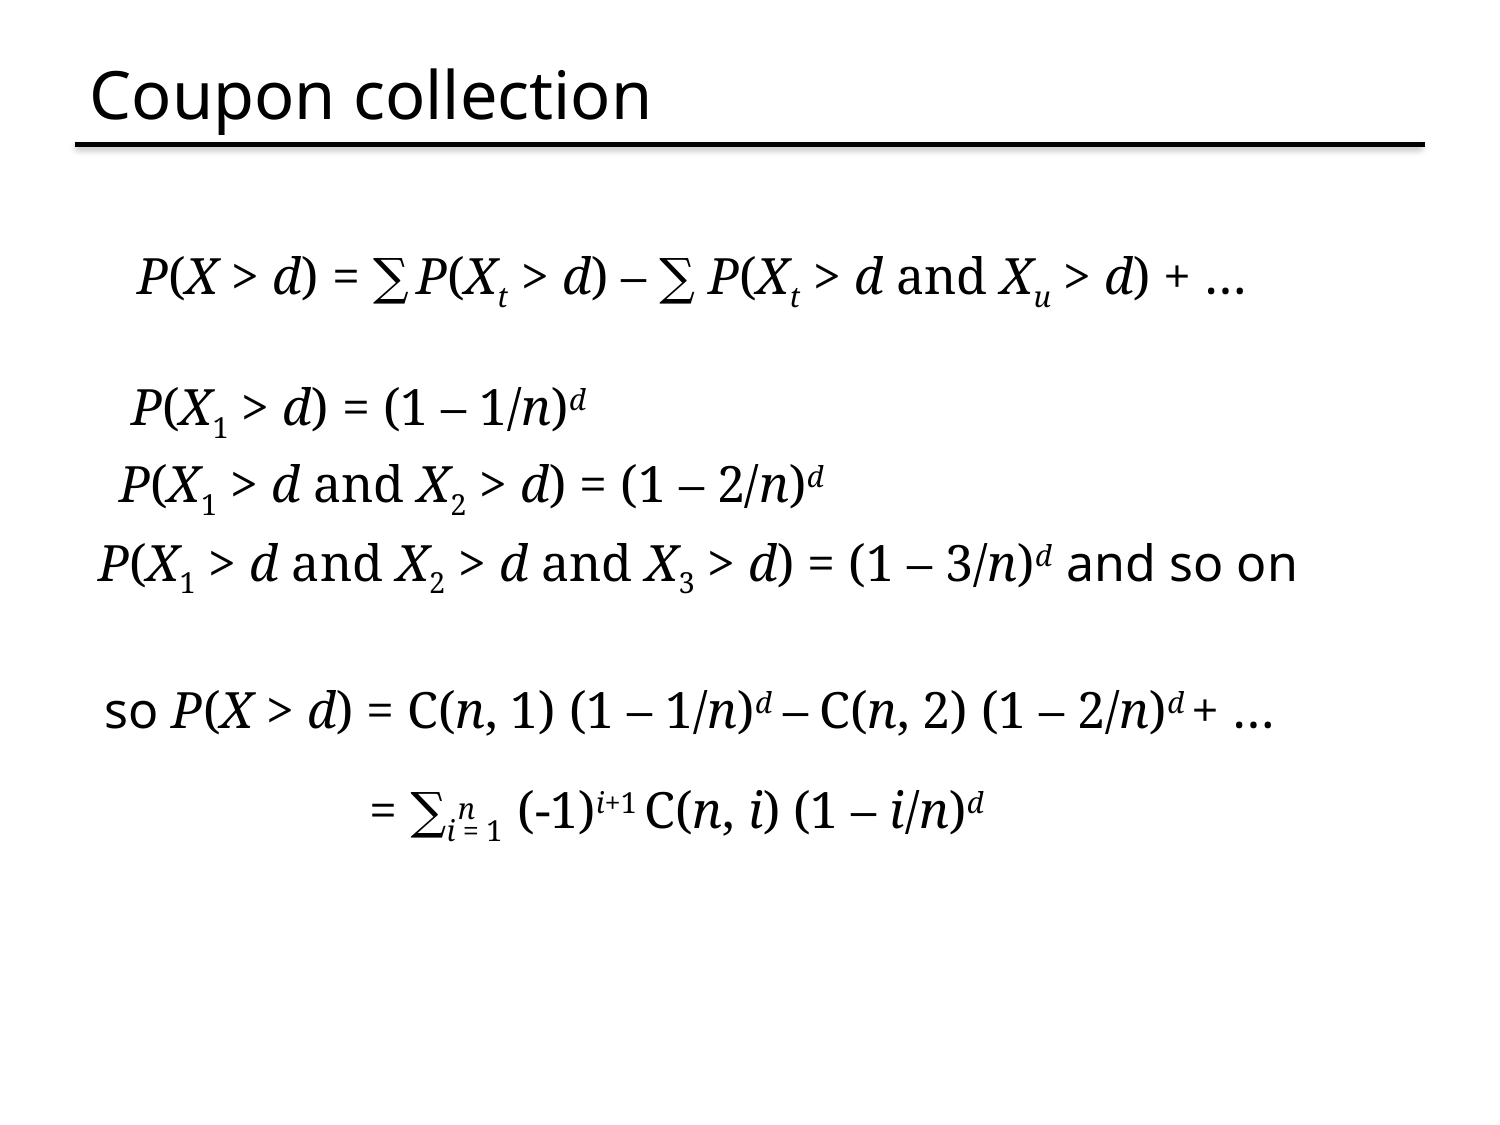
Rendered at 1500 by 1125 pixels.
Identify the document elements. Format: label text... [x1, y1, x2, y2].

text_box = ∑i = 1 (-1)i+1 C(n, i) (1 – i/n)d [355, 771, 999, 855]
title Coupon collection [75, 45, 1425, 145]
text_box P(X1 > d and X2 > d) = (1 – 2/n)d [104, 445, 839, 524]
text_box P(X > d) = ∑ P(Xt > d) – ∑ P(Xt > d and Xu > d) + … [122, 237, 1263, 321]
text_box P(X1 > d and X2 > d and X3 > d) = (1 – 3/n)d and so on [83, 524, 1313, 608]
text_box n [443, 776, 491, 852]
text_box so P(X > d) = C(n, 1) (1 – 1/n)d – C(n, 2) (1 – 2/n)d + … [90, 670, 1291, 746]
text_box P(X1 > d) = (1 – 1/n)d [116, 368, 601, 445]
